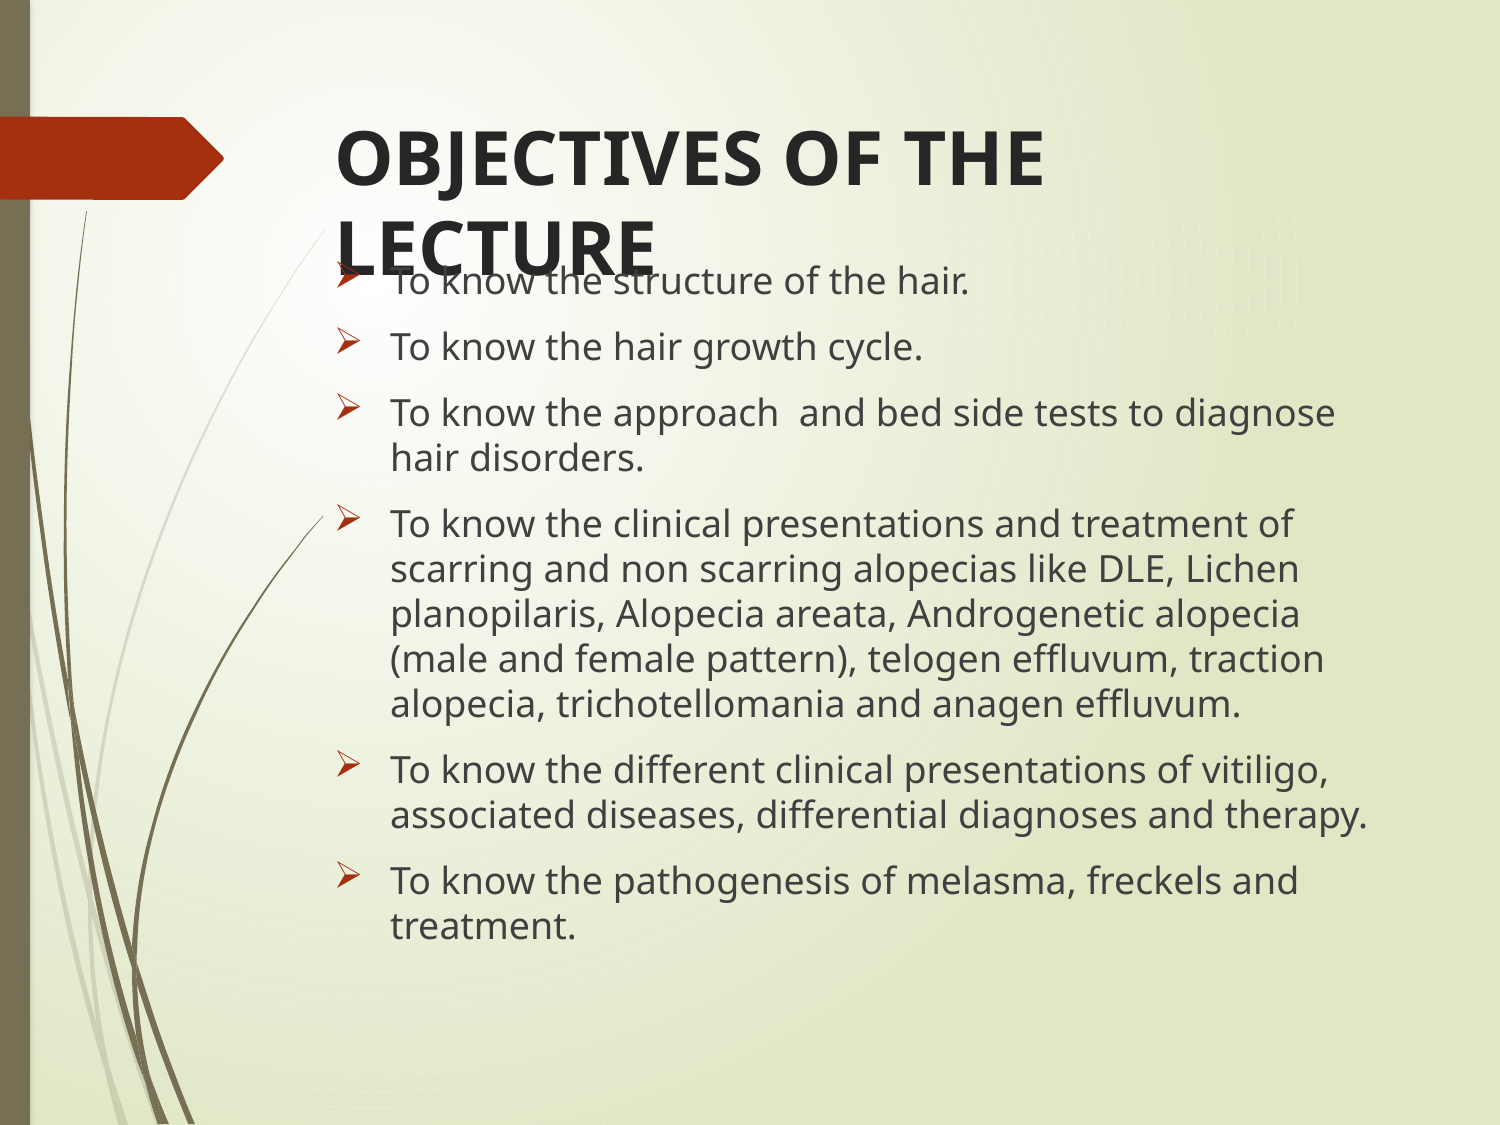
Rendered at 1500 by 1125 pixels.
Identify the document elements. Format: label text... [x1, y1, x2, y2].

list To know the structure of the hair. To know the hair growth cycle. To know the approach and bed side tests to diagnose hair disorders. To know the clinical presentations and treatment of scarring and non scarring alopecias like DLE, Lichen planopilaris, Alopecia areata, Androgenetic alopecia (male and female pattern), telogen effluvum, traction alopecia, trichotellomania and anagen effluvum. To know the different clinical presentations of vitiligo, associated diseases, differential diagnoses and therapy. To know the pathogenesis of melasma, freckels and treatment. [318, 249, 1400, 1063]
title OBJECTIVES OF THE LECTURE [319, 102, 1400, 249]
